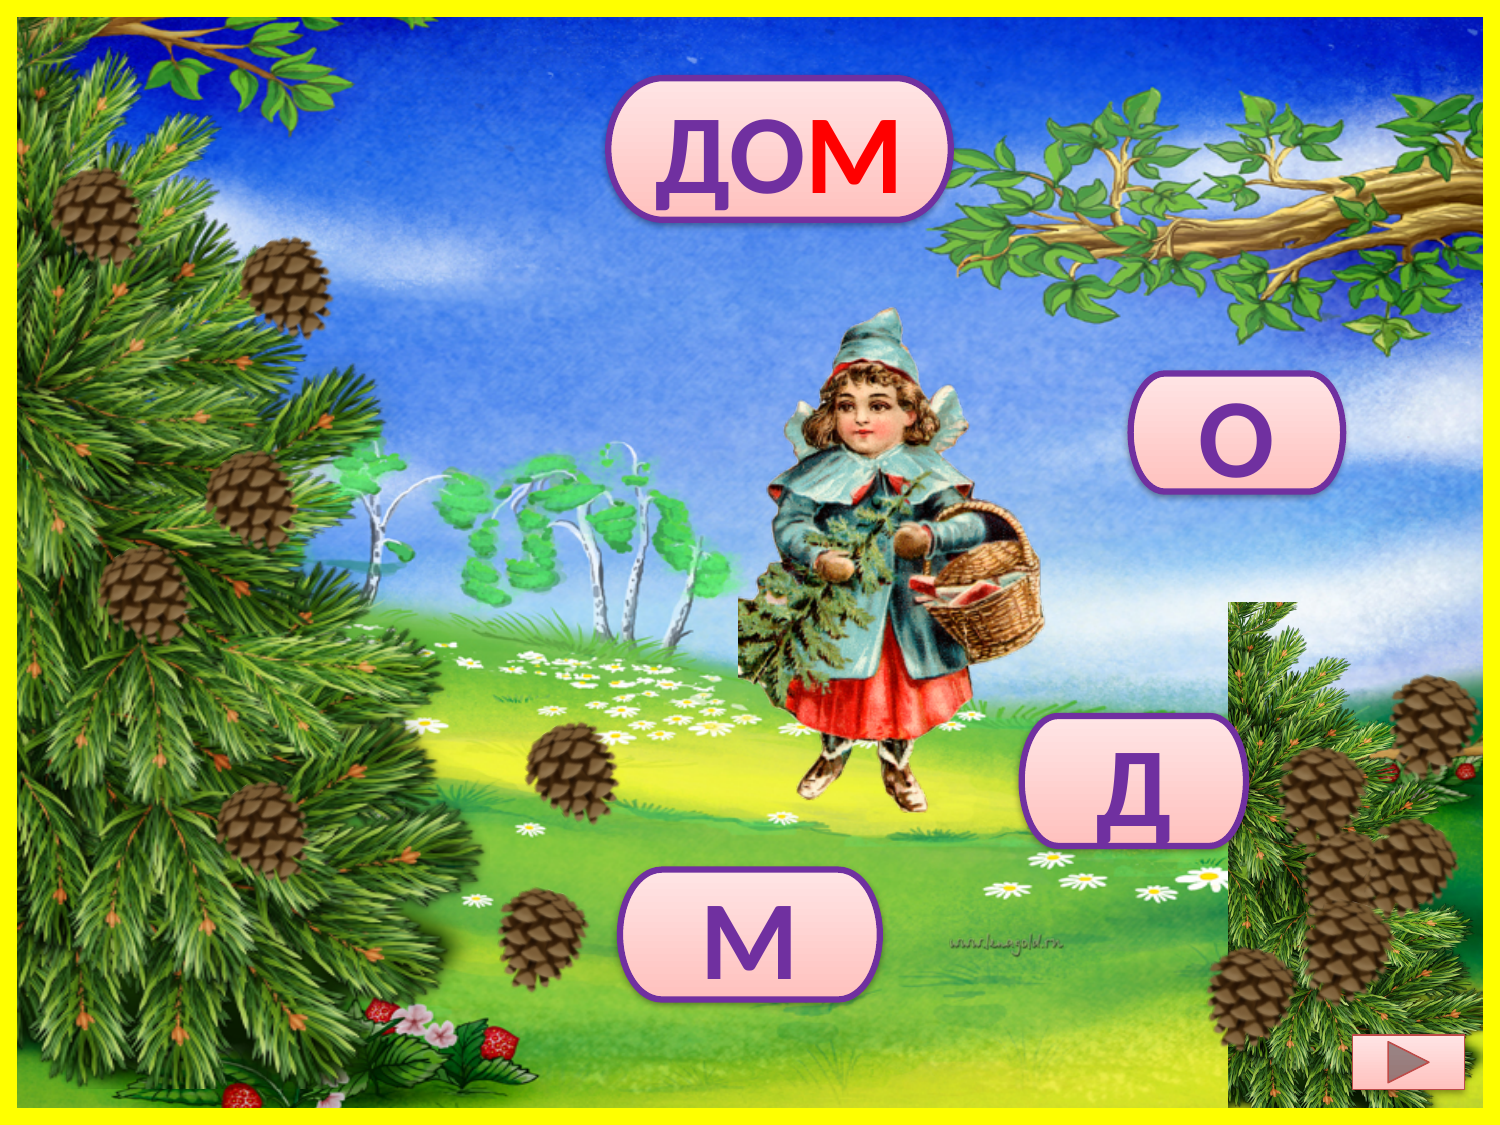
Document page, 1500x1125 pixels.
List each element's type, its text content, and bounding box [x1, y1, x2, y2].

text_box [525, 373, 1344, 830]
picture [17, 17, 1492, 1108]
text_box [1352, 1034, 1465, 1090]
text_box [1021, 715, 1456, 925]
text_box М [619, 868, 881, 1001]
text_box ДОМ [607, 77, 952, 221]
